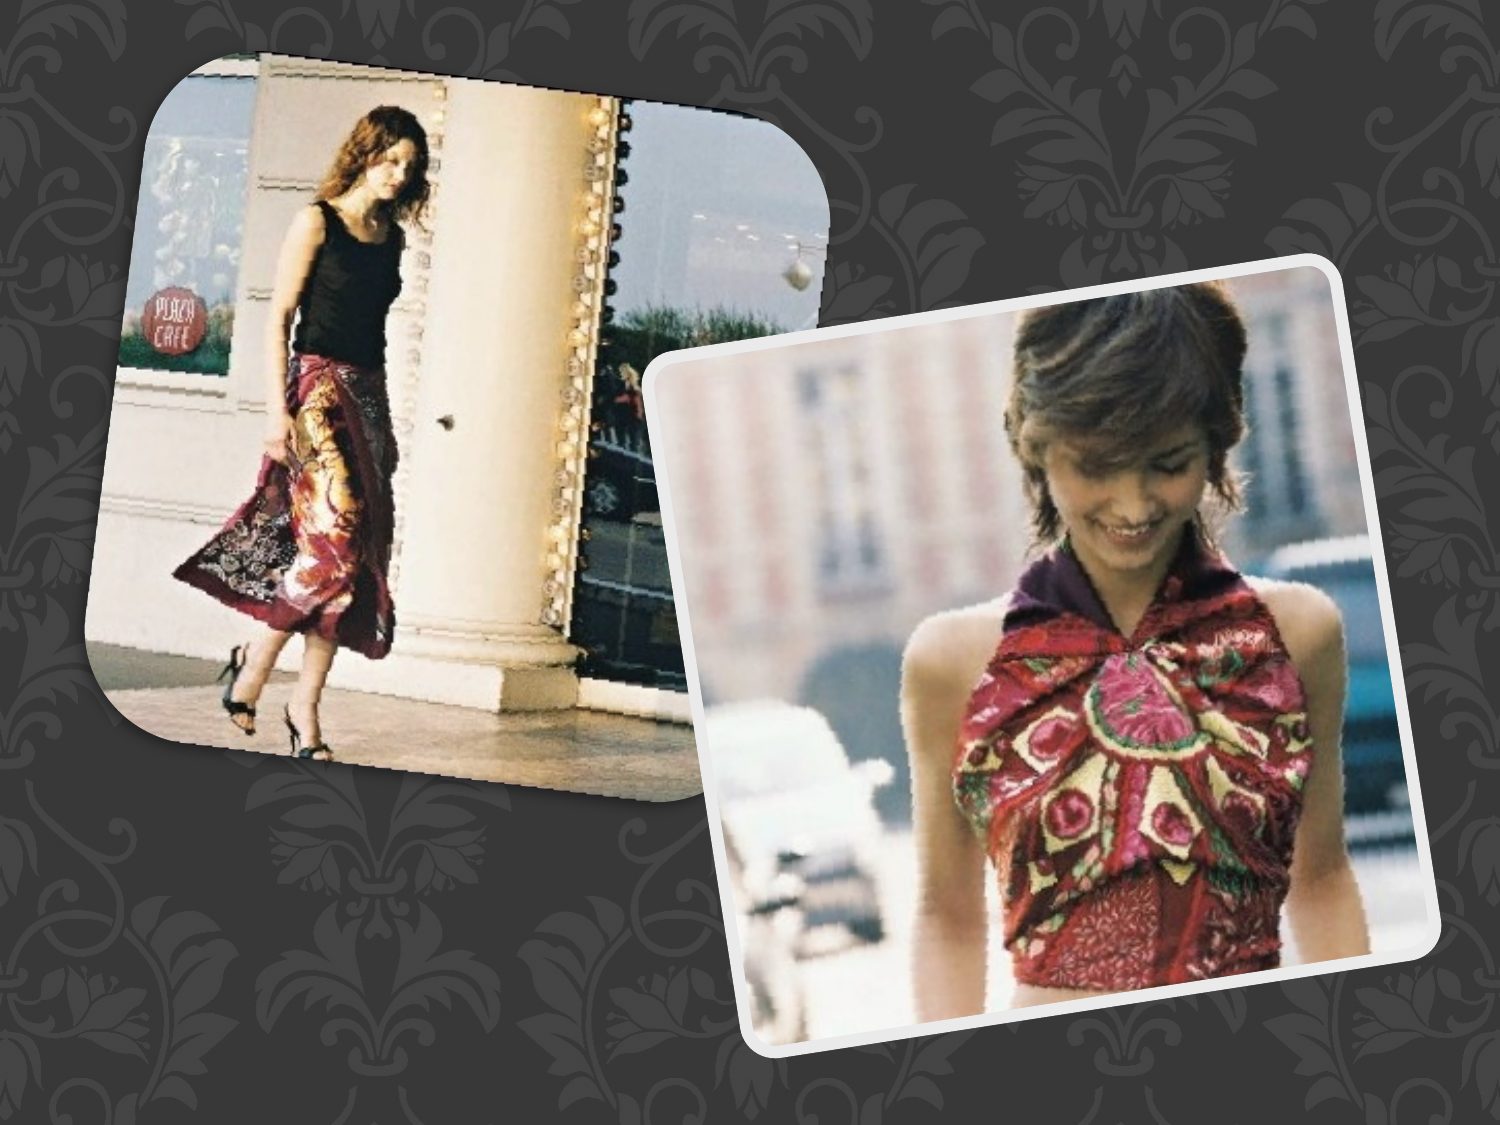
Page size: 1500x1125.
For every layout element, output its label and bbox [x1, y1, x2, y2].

picture [84, 51, 1428, 1045]
